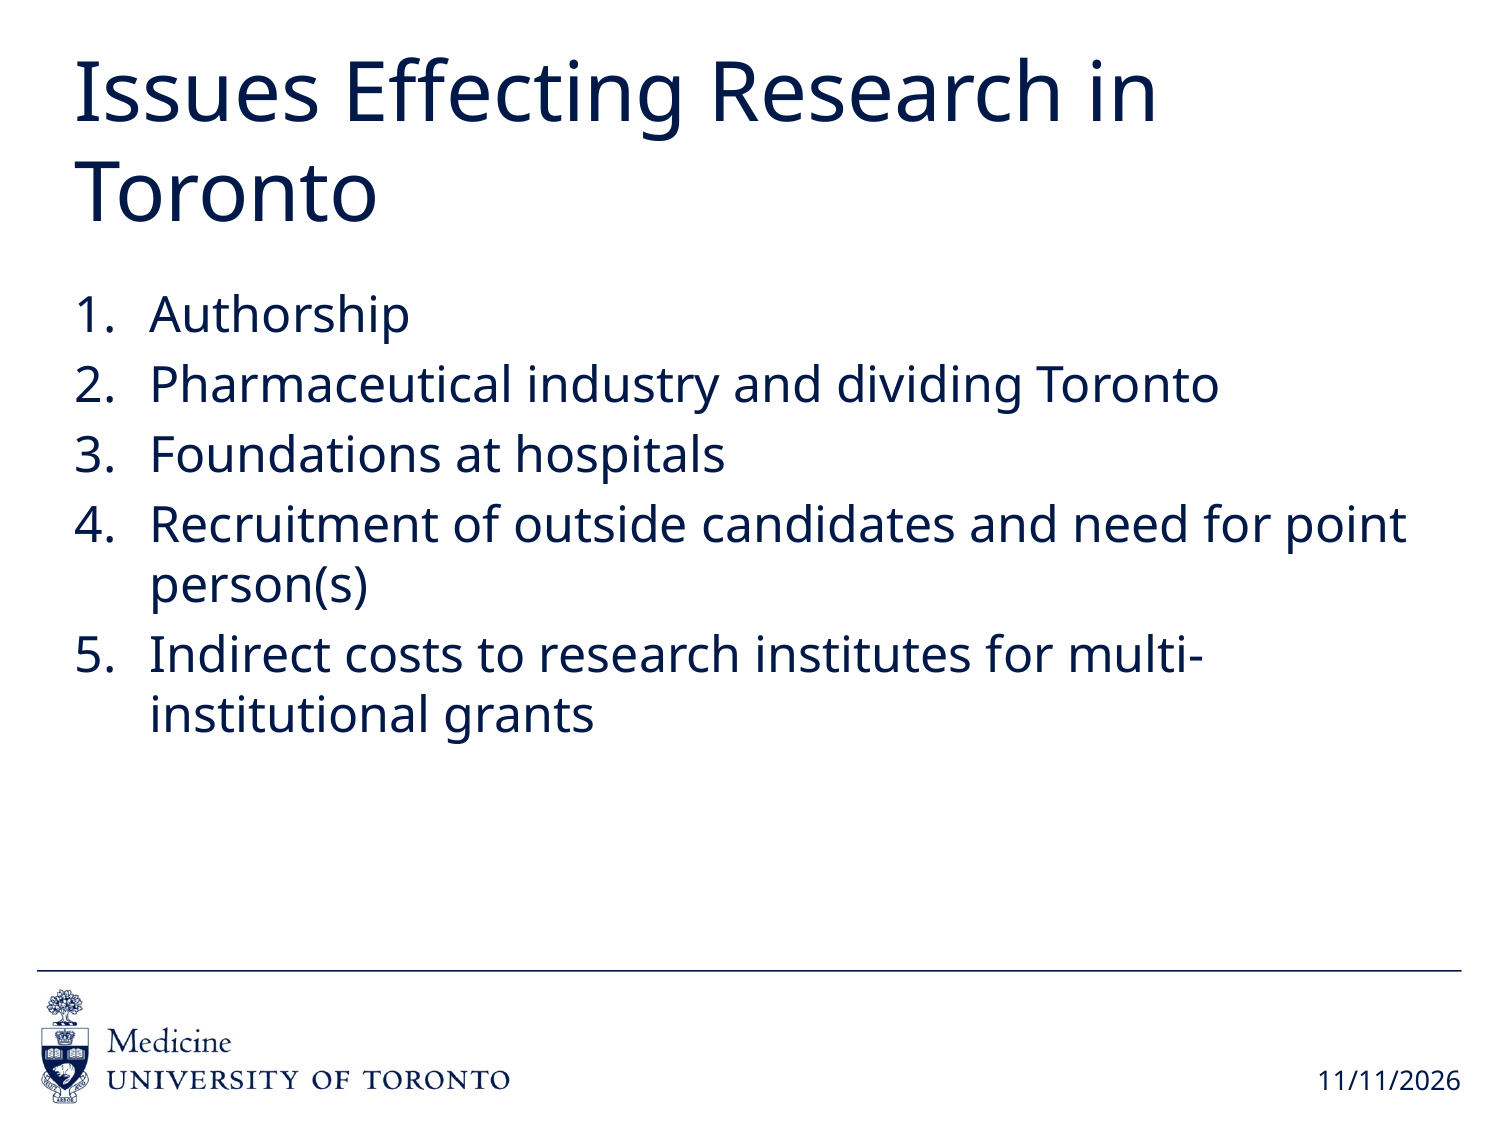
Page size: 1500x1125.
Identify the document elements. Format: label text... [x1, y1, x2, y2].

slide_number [1148, 1035, 1461, 1101]
picture [40, 988, 510, 1104]
text_box Authorship Pharmaceutical industry and dividing Toronto Foundations at hospitals Recruitment of outside candidates and need for point person(s) Indirect costs to research institutes for multi-institutional grants [50, 275, 1467, 1000]
text_box Issues Effecting Research in Toronto [50, 30, 1444, 248]
